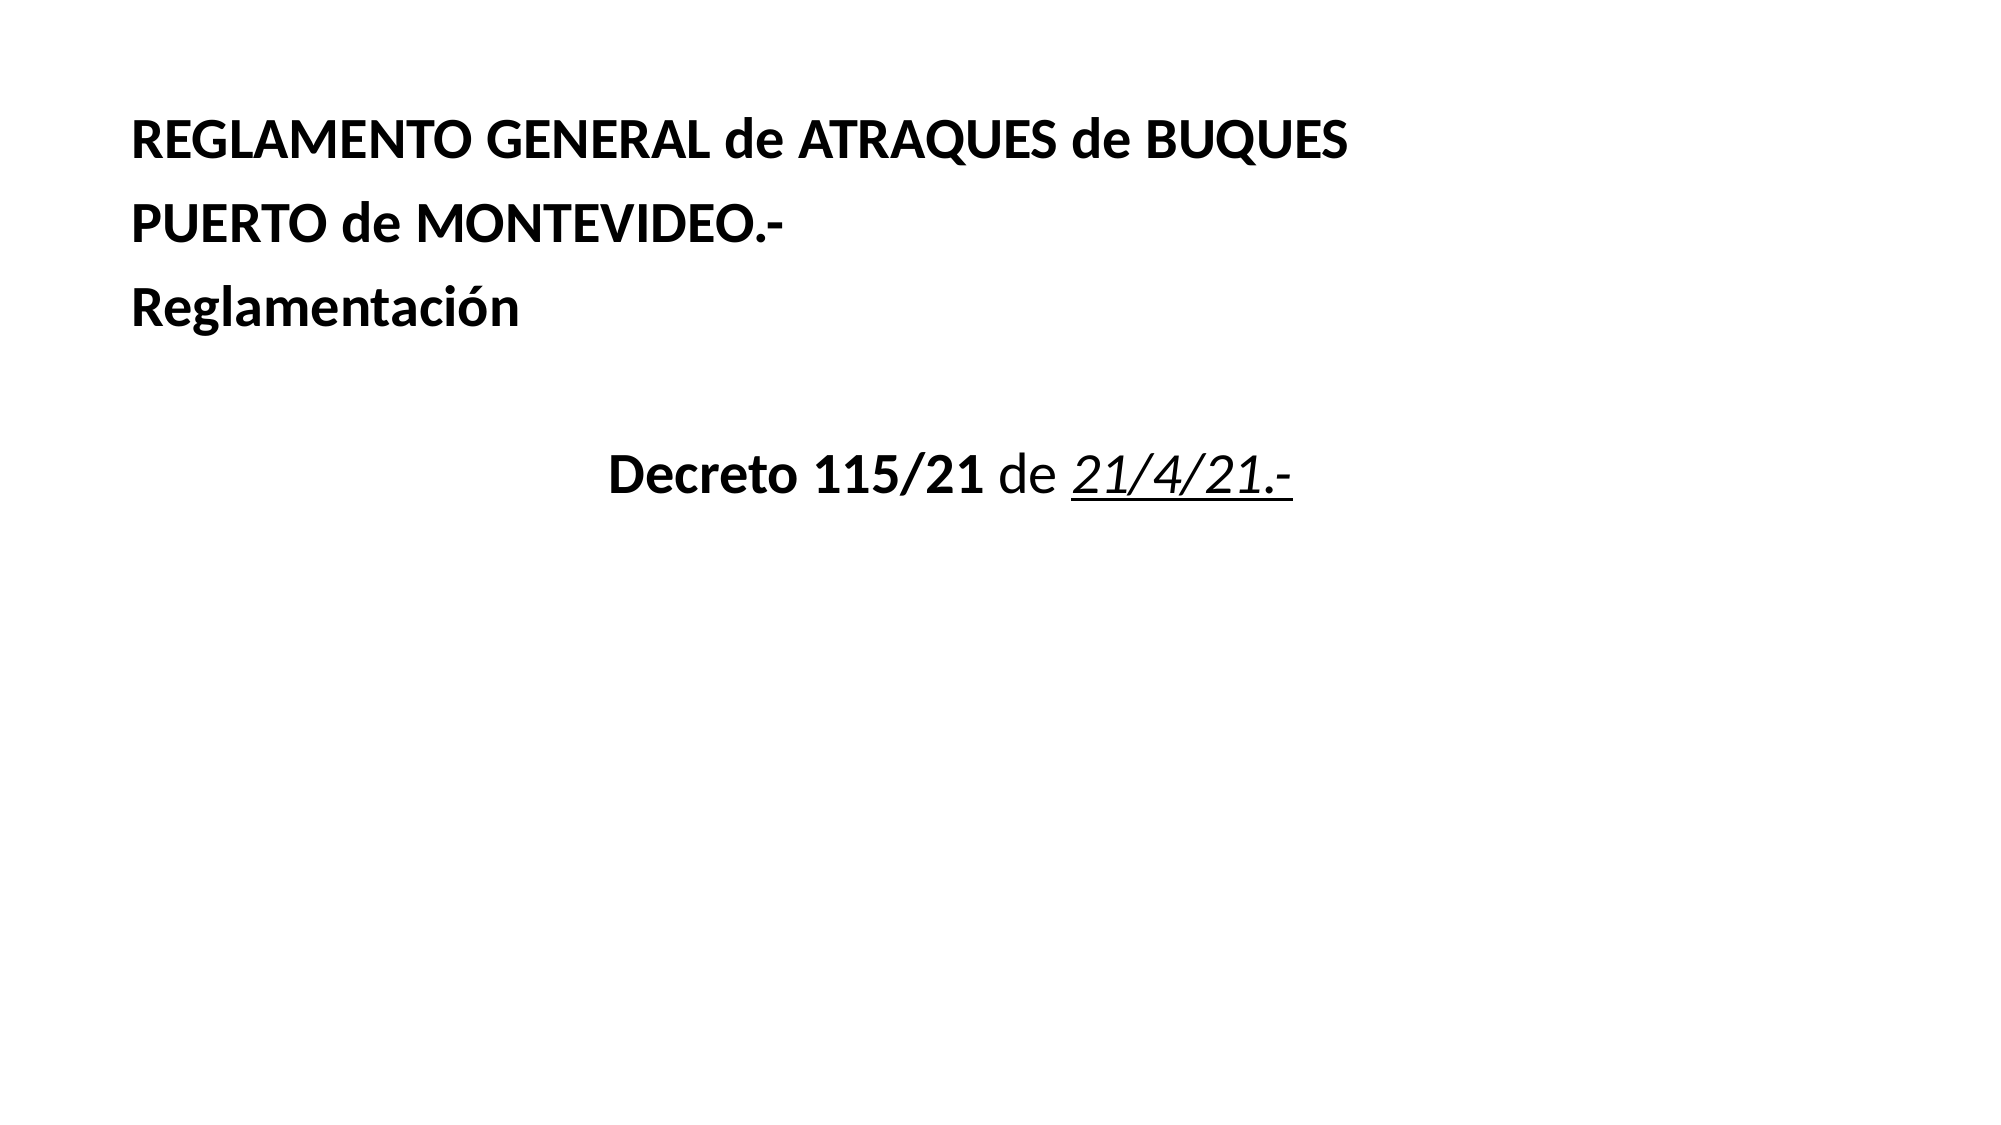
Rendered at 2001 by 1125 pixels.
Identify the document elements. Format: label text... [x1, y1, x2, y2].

list REGLAMENTO GENERAL de ATRAQUES de BUQUES PUERTO de MONTEVIDEO.- Reglamentación Decreto 115/21 de 21/4/21.- [116, 101, 1842, 815]
